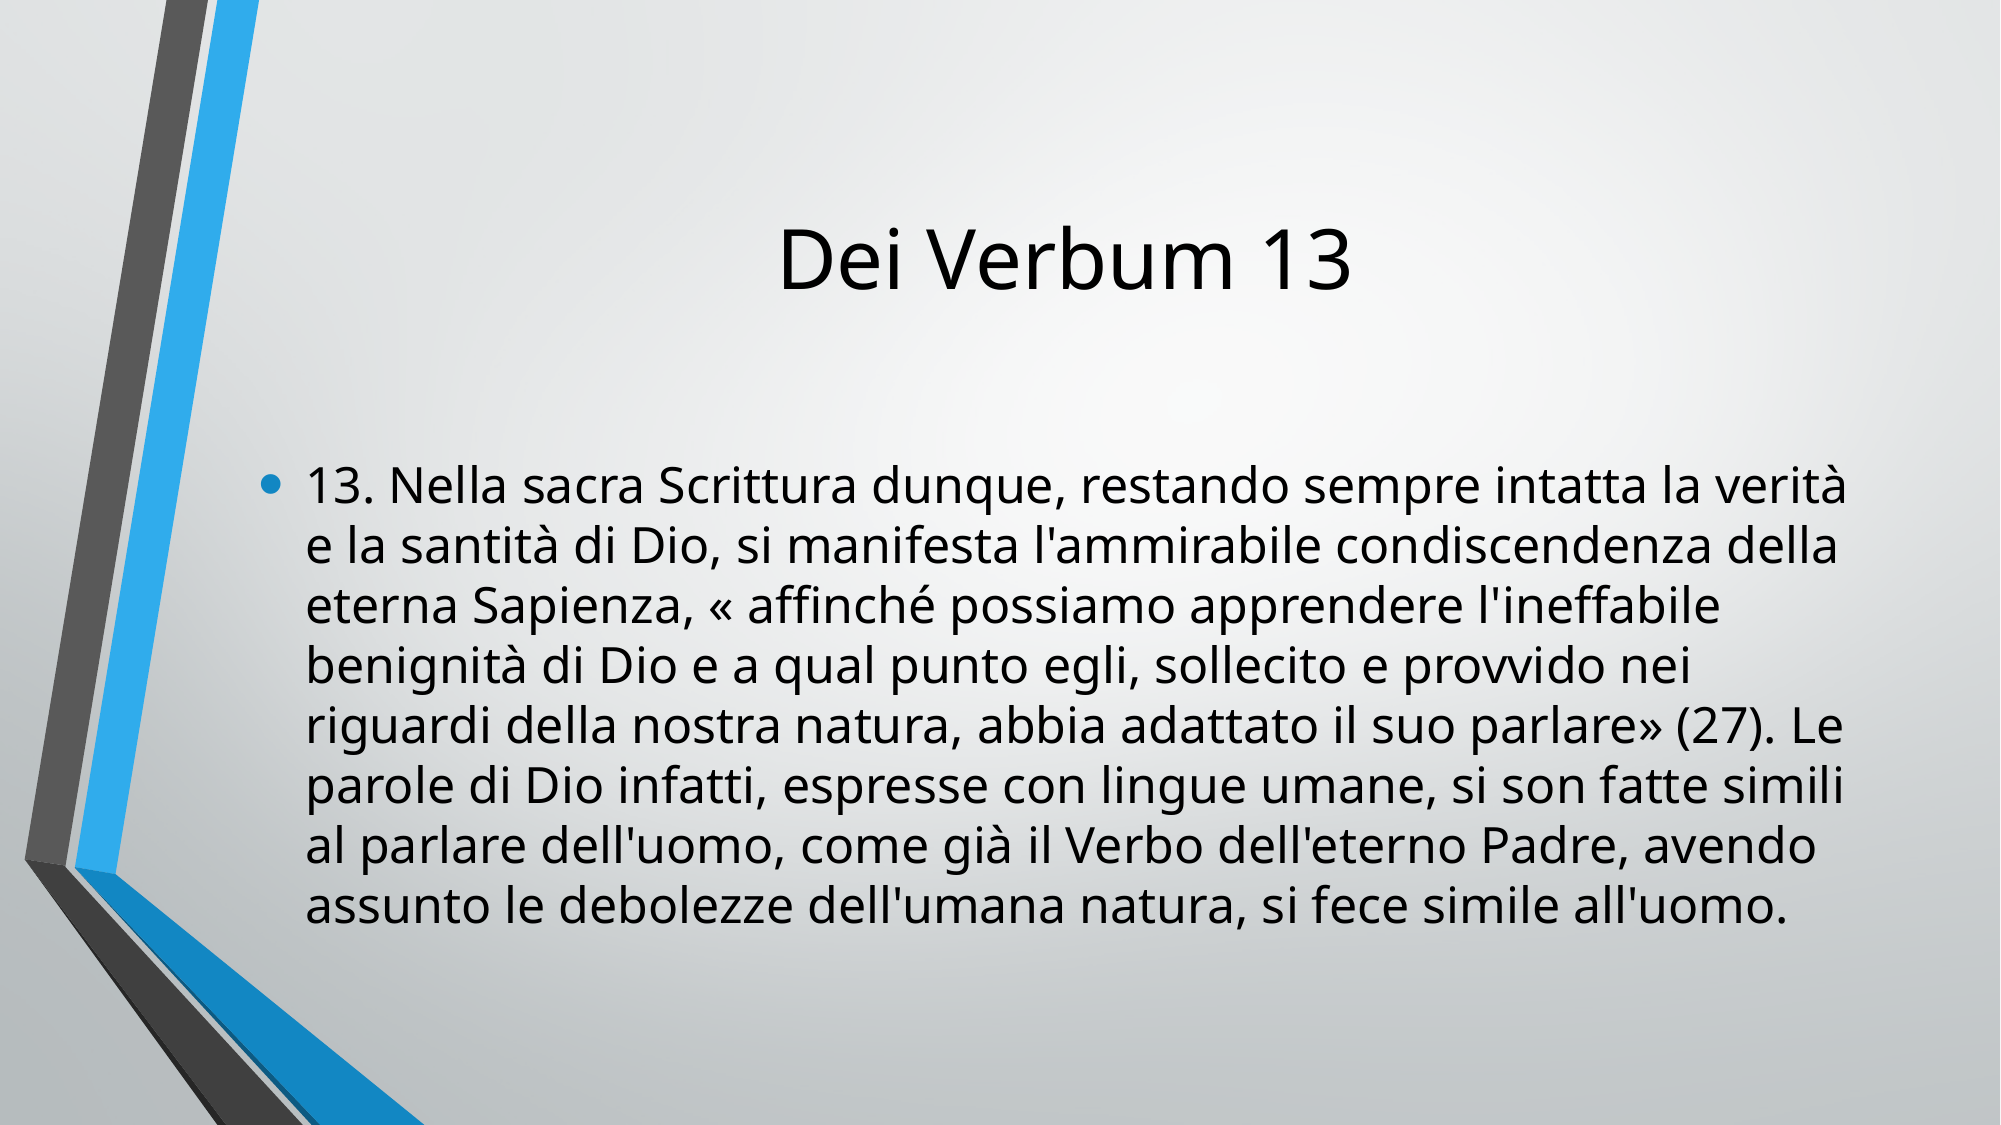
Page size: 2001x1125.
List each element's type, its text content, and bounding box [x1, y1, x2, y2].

title Dei Verbum 13 [243, 112, 1887, 400]
list 13. Nella sacra Scrittura dunque, restando sempre intatta la verità e la santità di Dio, si manifesta l'ammirabile condiscendenza della eterna Sapienza, « affinché possiamo apprendere l'ineffabile benignità di Dio e a qual punto egli, sollecito e provvido nei riguardi della nostra natura, abbia adattato il suo parlare» (27). Le parole di Dio infatti, espresse con lingue umane, si son fatte simili al parlare dell'uomo, come già il Verbo dell'eterno Padre, avendo assunto le debolezze dell'umana natura, si fece simile all'uomo. [243, 437, 1887, 950]
